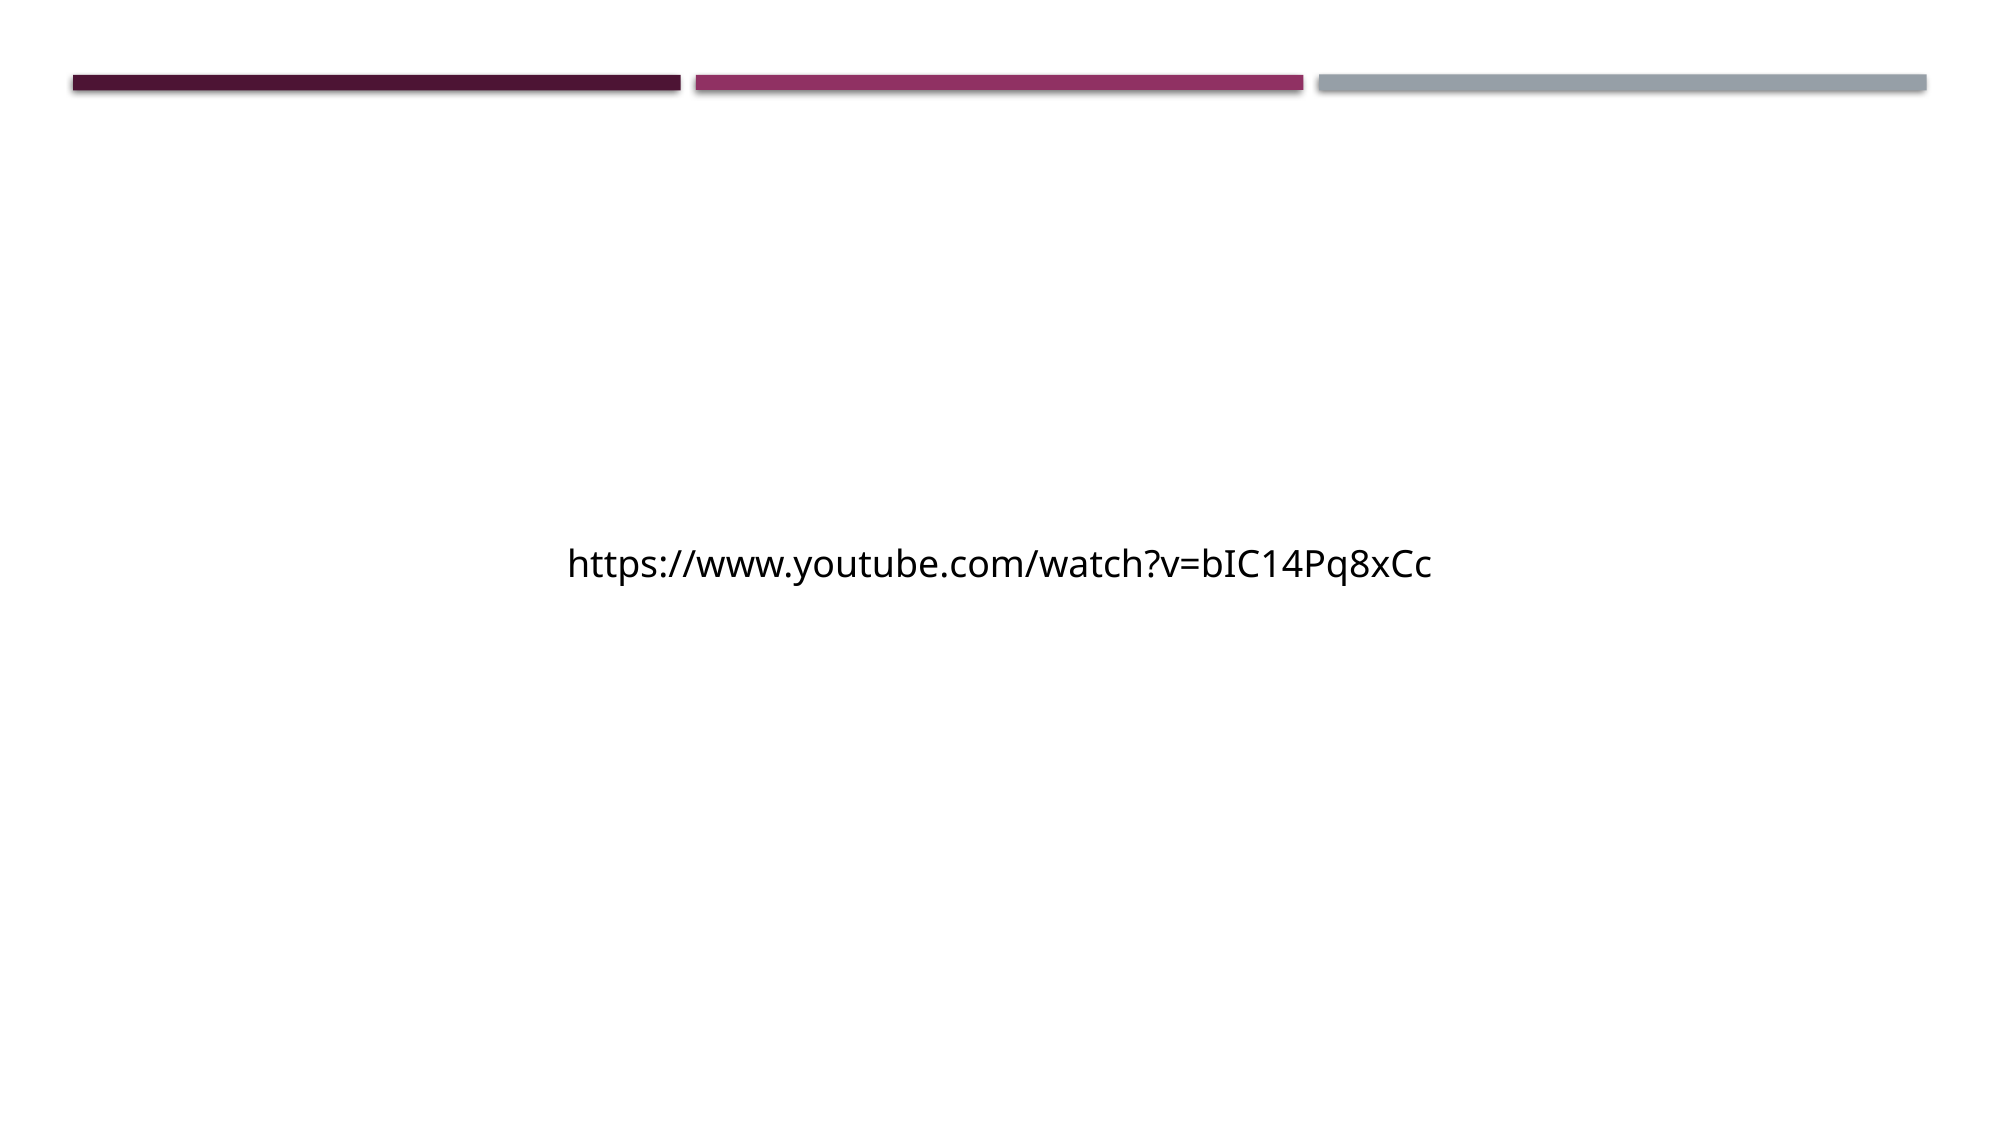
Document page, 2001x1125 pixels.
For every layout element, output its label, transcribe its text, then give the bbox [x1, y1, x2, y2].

text_box https://www.youtube.com/watch?v=bIC14Pq8xCc [552, 532, 1448, 592]
